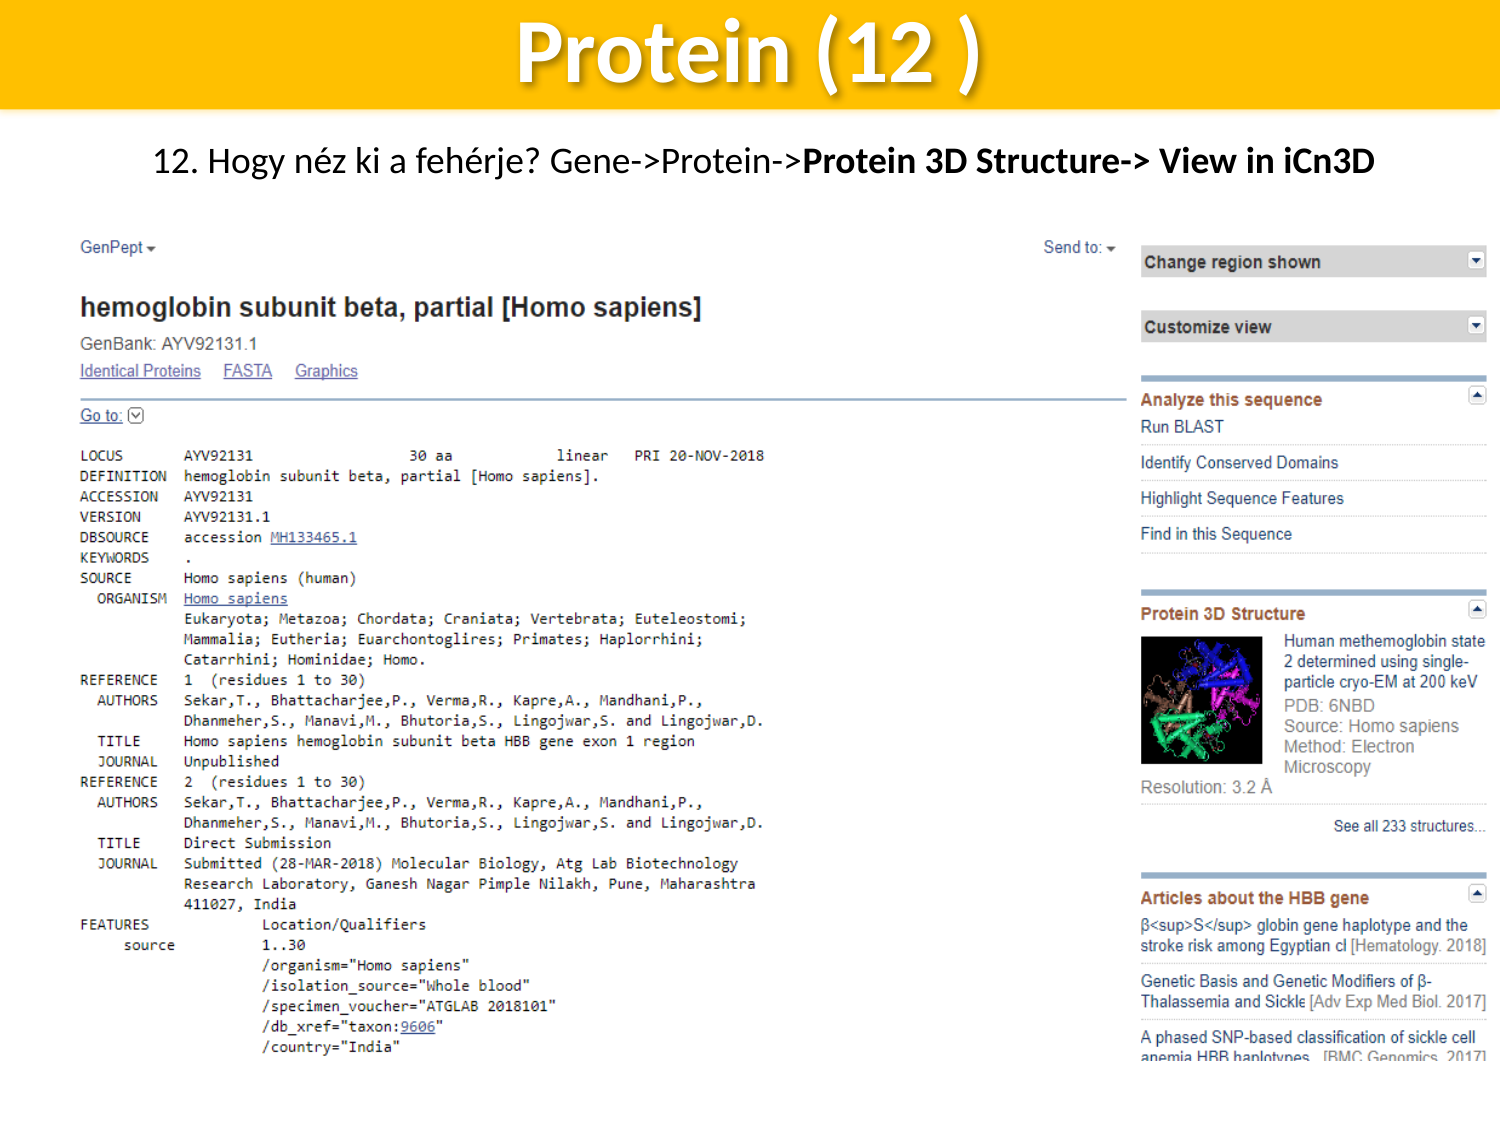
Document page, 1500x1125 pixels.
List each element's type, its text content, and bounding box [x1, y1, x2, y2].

text_box Protein (12 ) [0, 0, 1500, 108]
picture [71, 234, 1500, 1061]
text_box 12. Hogy néz ki a fehérje? Gene->Protein->Protein 3D Structure-> View in iCn3D [137, 106, 1500, 234]
